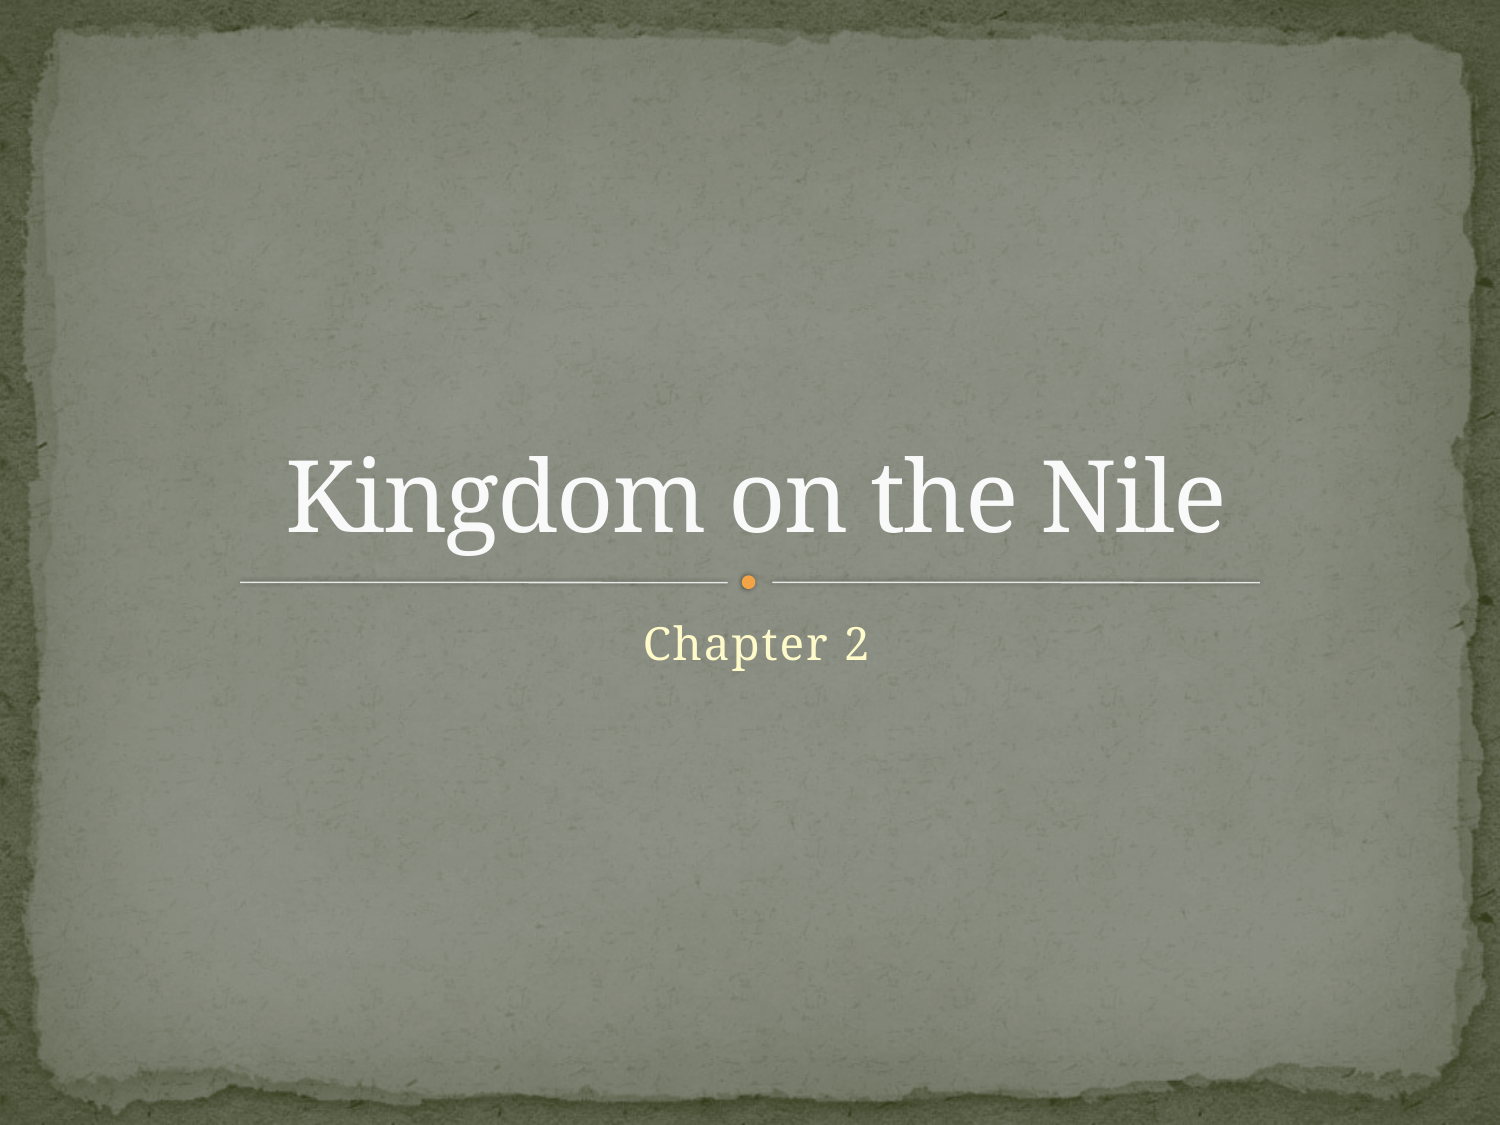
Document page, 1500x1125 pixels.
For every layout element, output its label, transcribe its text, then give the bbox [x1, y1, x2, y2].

title Kingdom on the Nile [74, 235, 1438, 561]
subtitle Chapter 2 [75, 606, 1438, 795]
